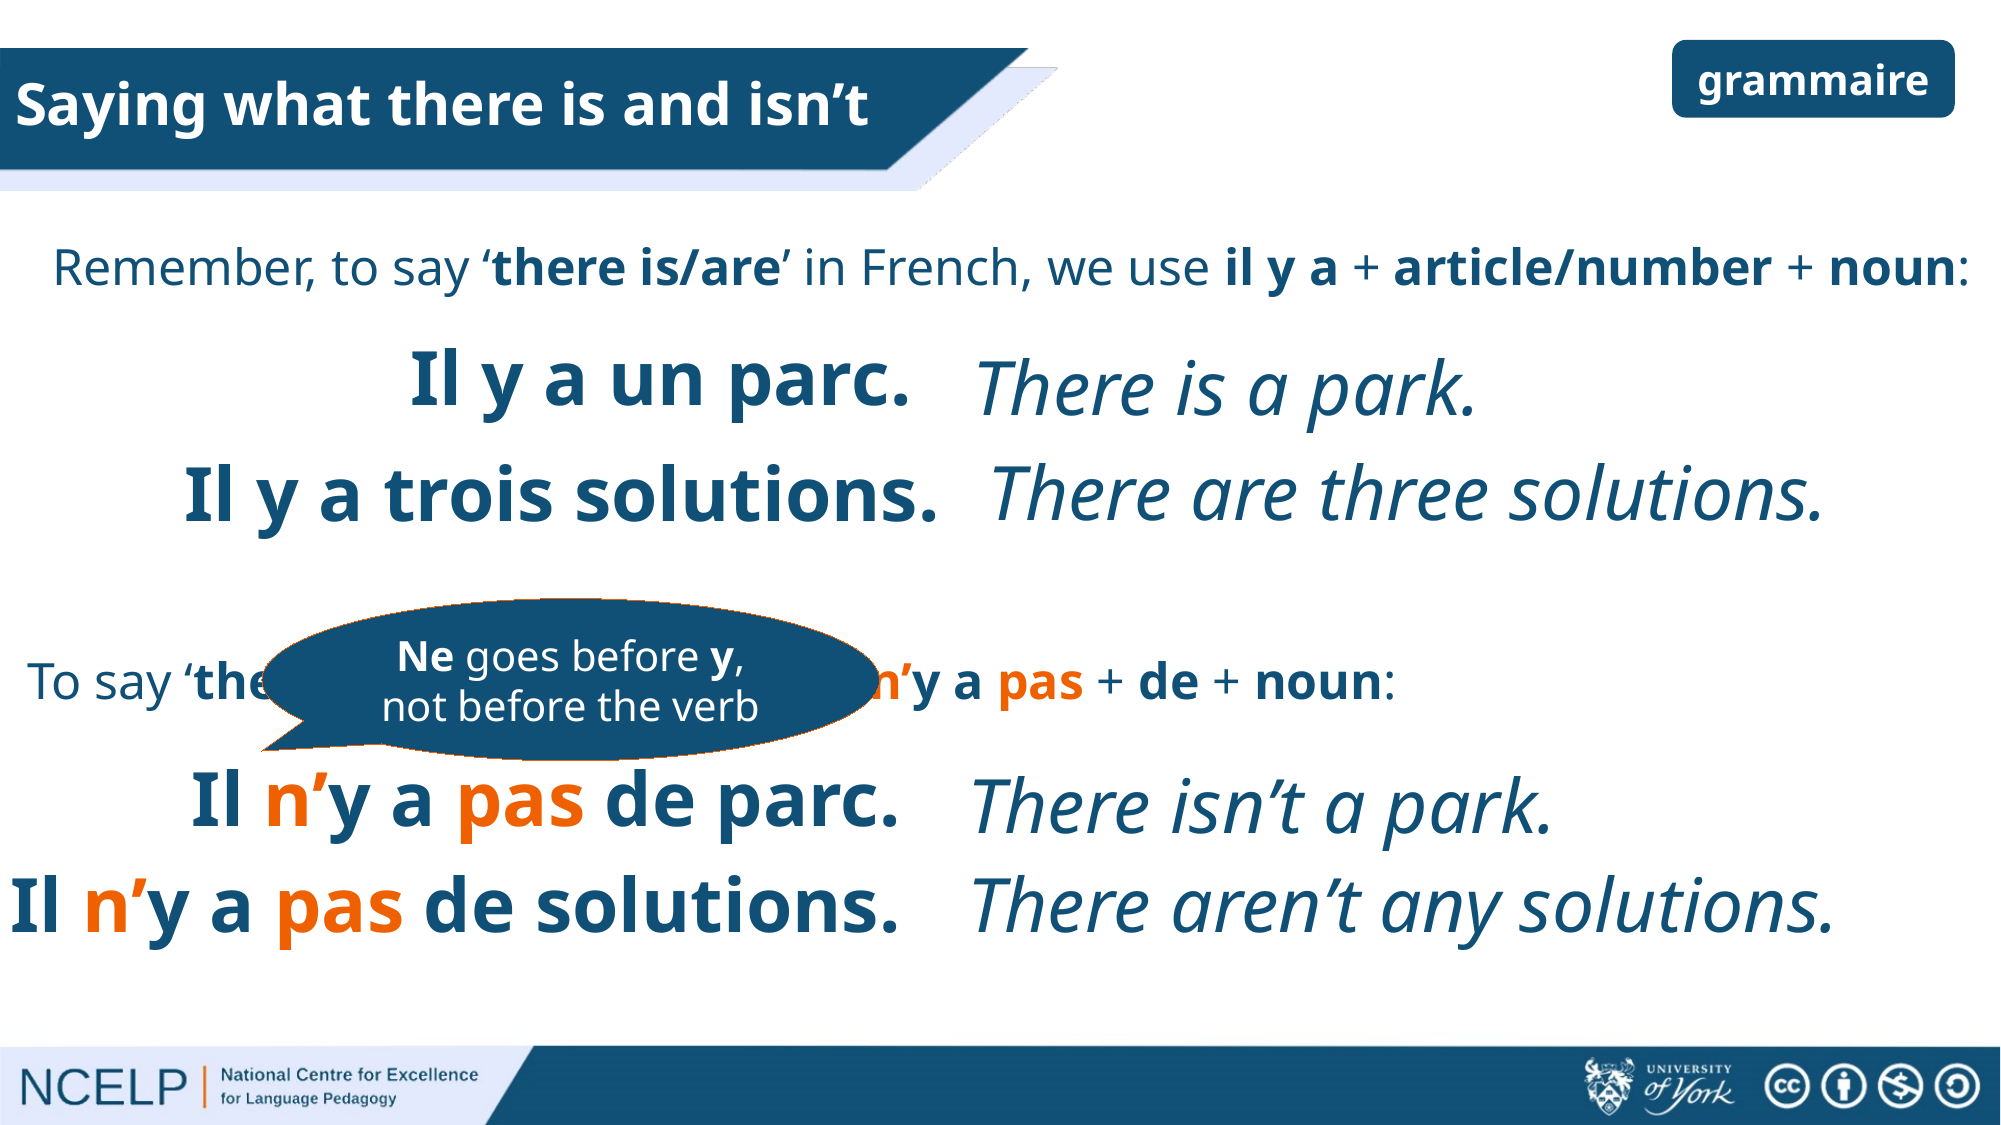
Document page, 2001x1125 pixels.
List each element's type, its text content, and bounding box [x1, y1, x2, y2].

text_box There isn’t a park. [952, 751, 1738, 849]
text_box To say ‘there isn’t/aren’t’, we use il n’y a pas + de + noun: [844, 641, 1412, 717]
text_box There are three solutions. [972, 438, 1845, 544]
text_box To say ‘there isn’t/aren’t’, we use il n’y a pas + de + noun: [12, 641, 297, 717]
text_box Il y a trois solutions. [169, 439, 956, 545]
text_box Il n’y a pas de parc. [56, 743, 916, 849]
text_box Ne goes before y, not before the verb [261, 598, 880, 761]
text_box Remember, to say ‘there is/are’ in French, we use il y a + article/number + noun: [37, 228, 1987, 303]
text_box Il y a un parc. [394, 323, 927, 428]
text_box There is a park. [957, 333, 1497, 438]
picture [0, 0, 2001, 1125]
text_box Il n’y a pas de solutions. [0, 849, 916, 955]
text_box There aren’t any solutions. [952, 849, 2000, 955]
text_box grammaire [1672, 39, 1955, 118]
